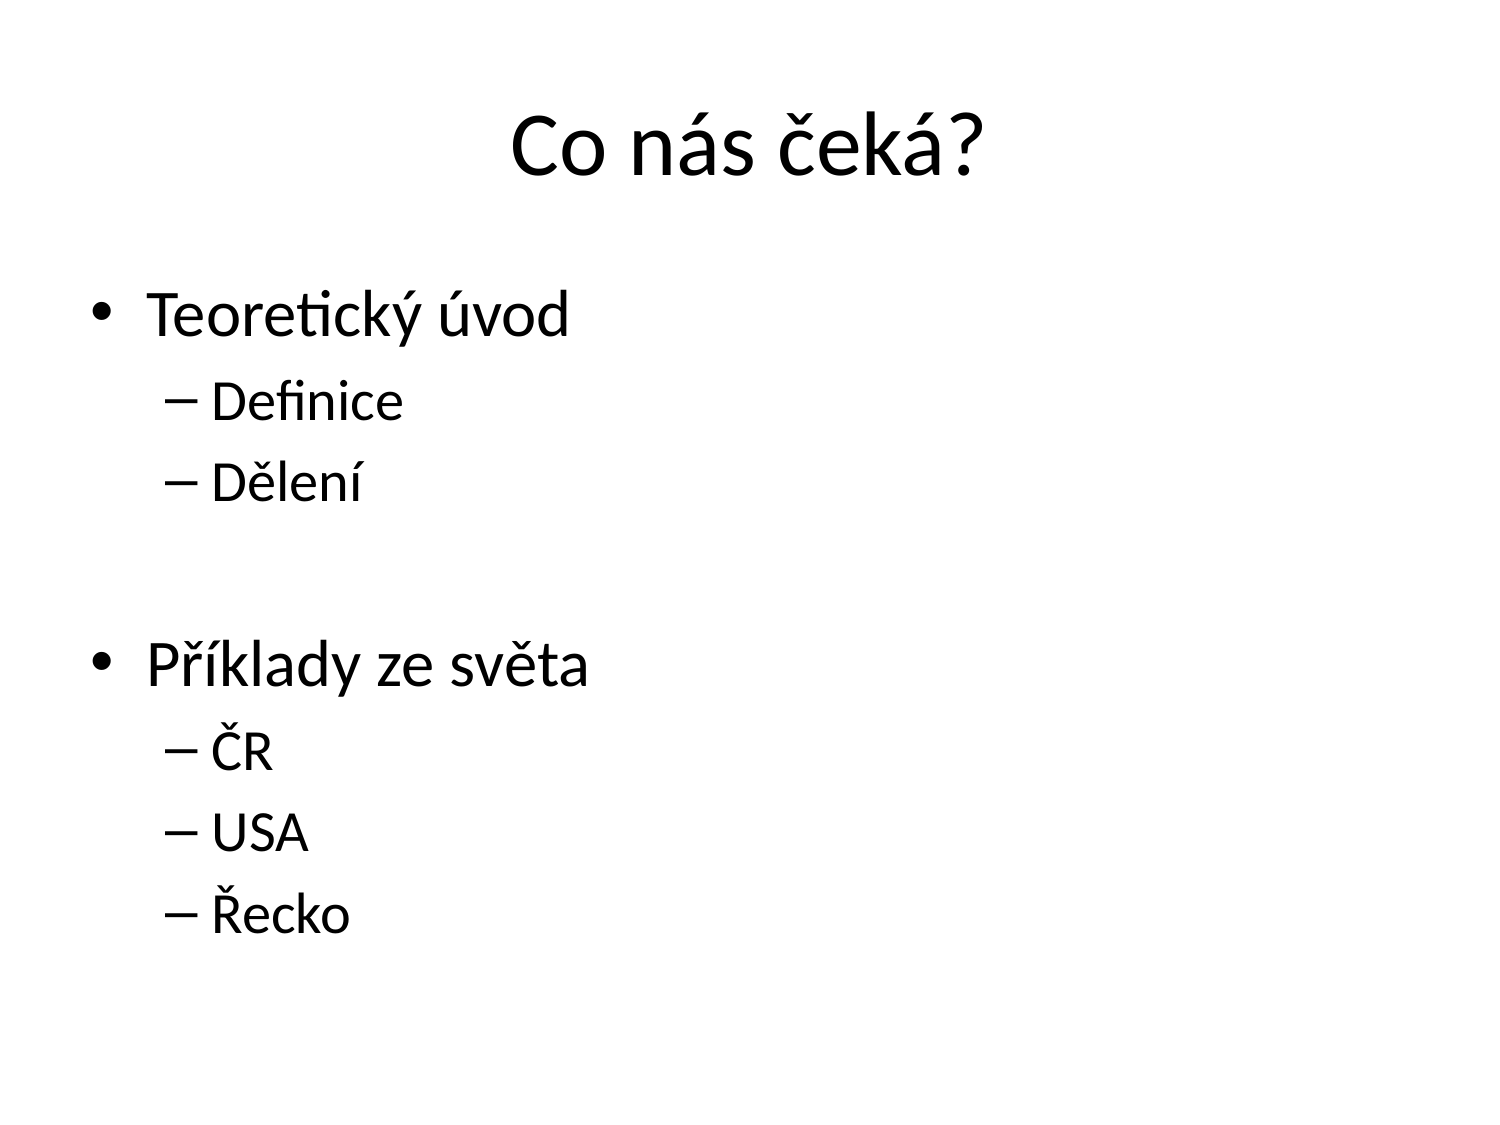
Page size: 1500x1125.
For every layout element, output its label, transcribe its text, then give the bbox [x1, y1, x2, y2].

list Teoretický úvod Definice Dělení Příklady ze světa ČR USA Řecko [75, 262, 1425, 1005]
title Co nás čeká? [75, 45, 1425, 233]
